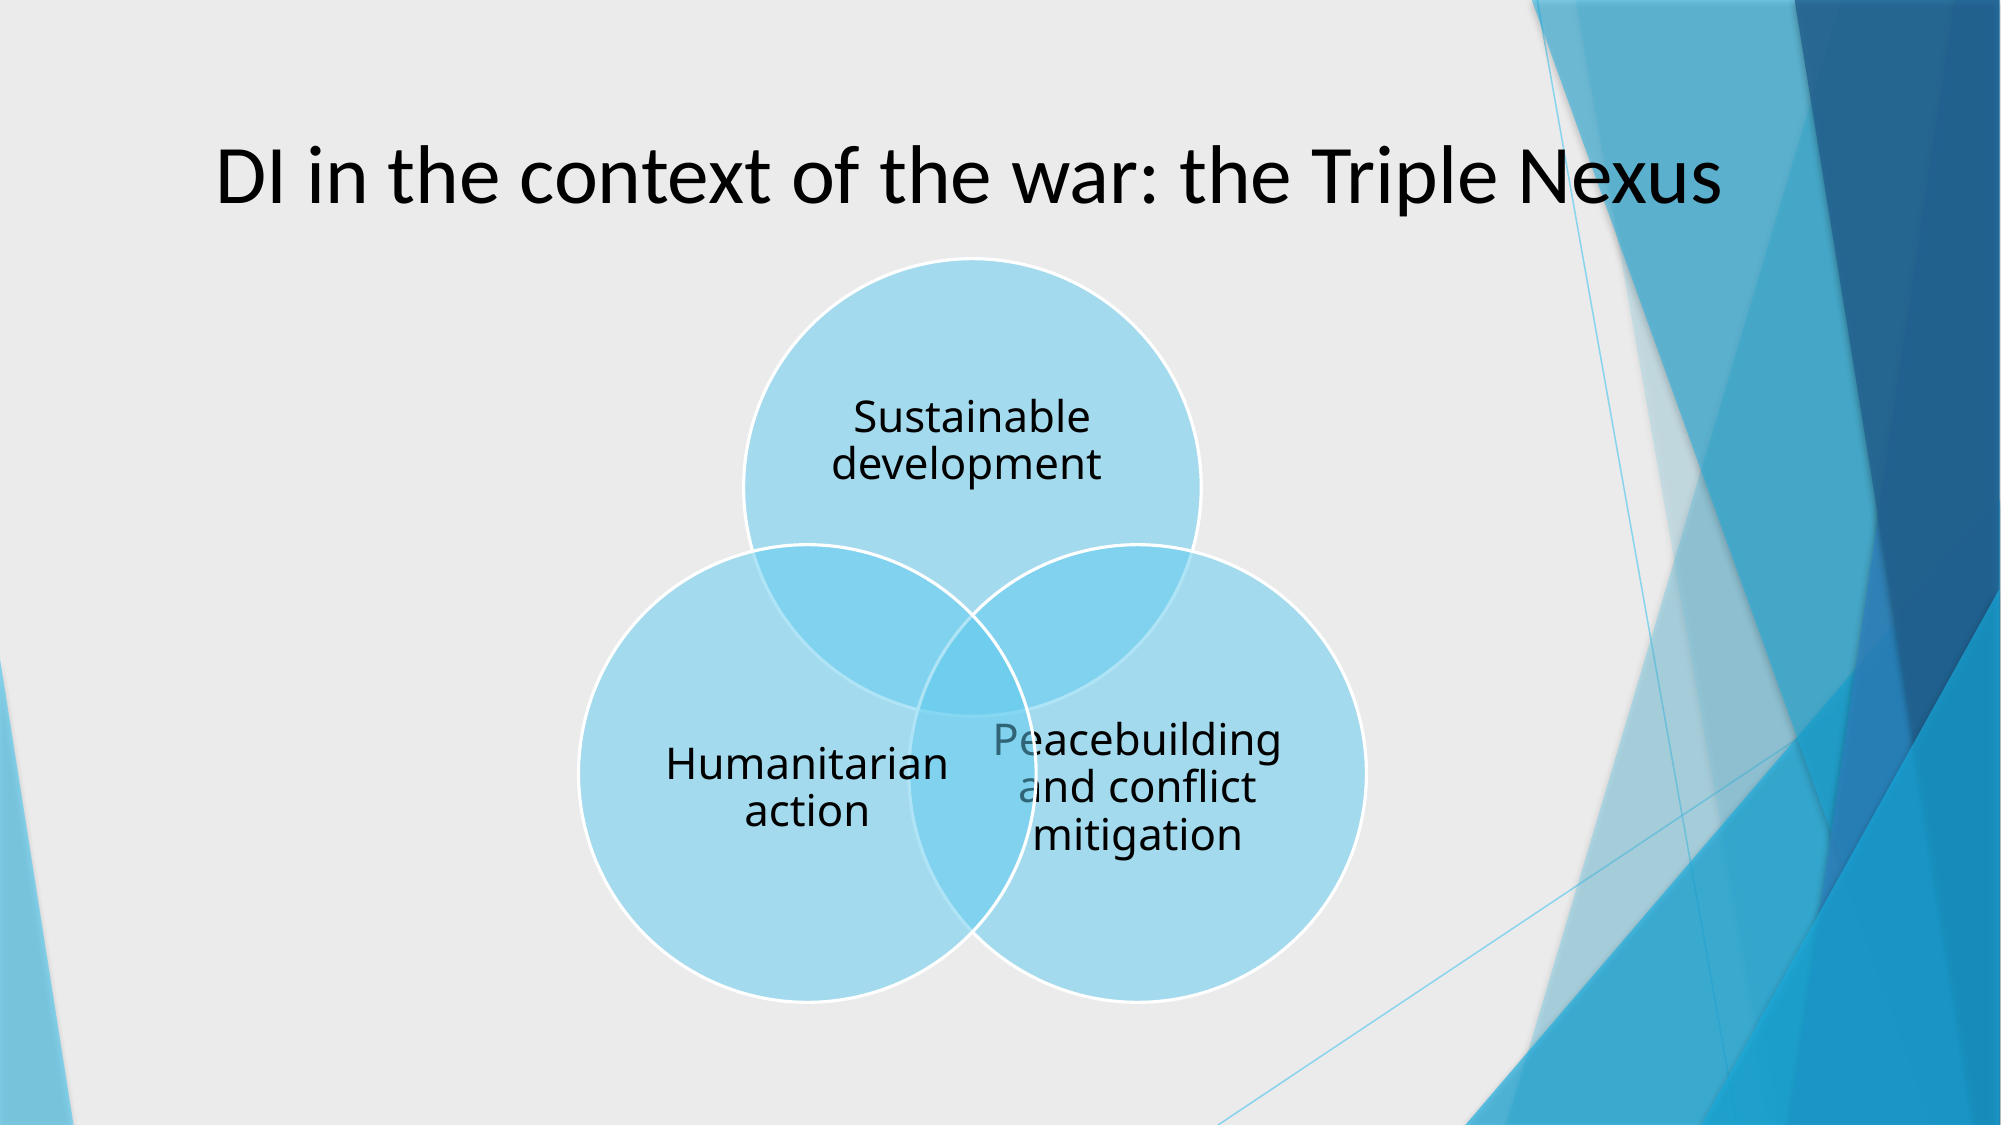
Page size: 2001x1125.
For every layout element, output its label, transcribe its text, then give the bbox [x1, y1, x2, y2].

title DI in the context of the war: the Triple Nexus [142, 113, 1798, 317]
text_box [350, 248, 1595, 1013]
